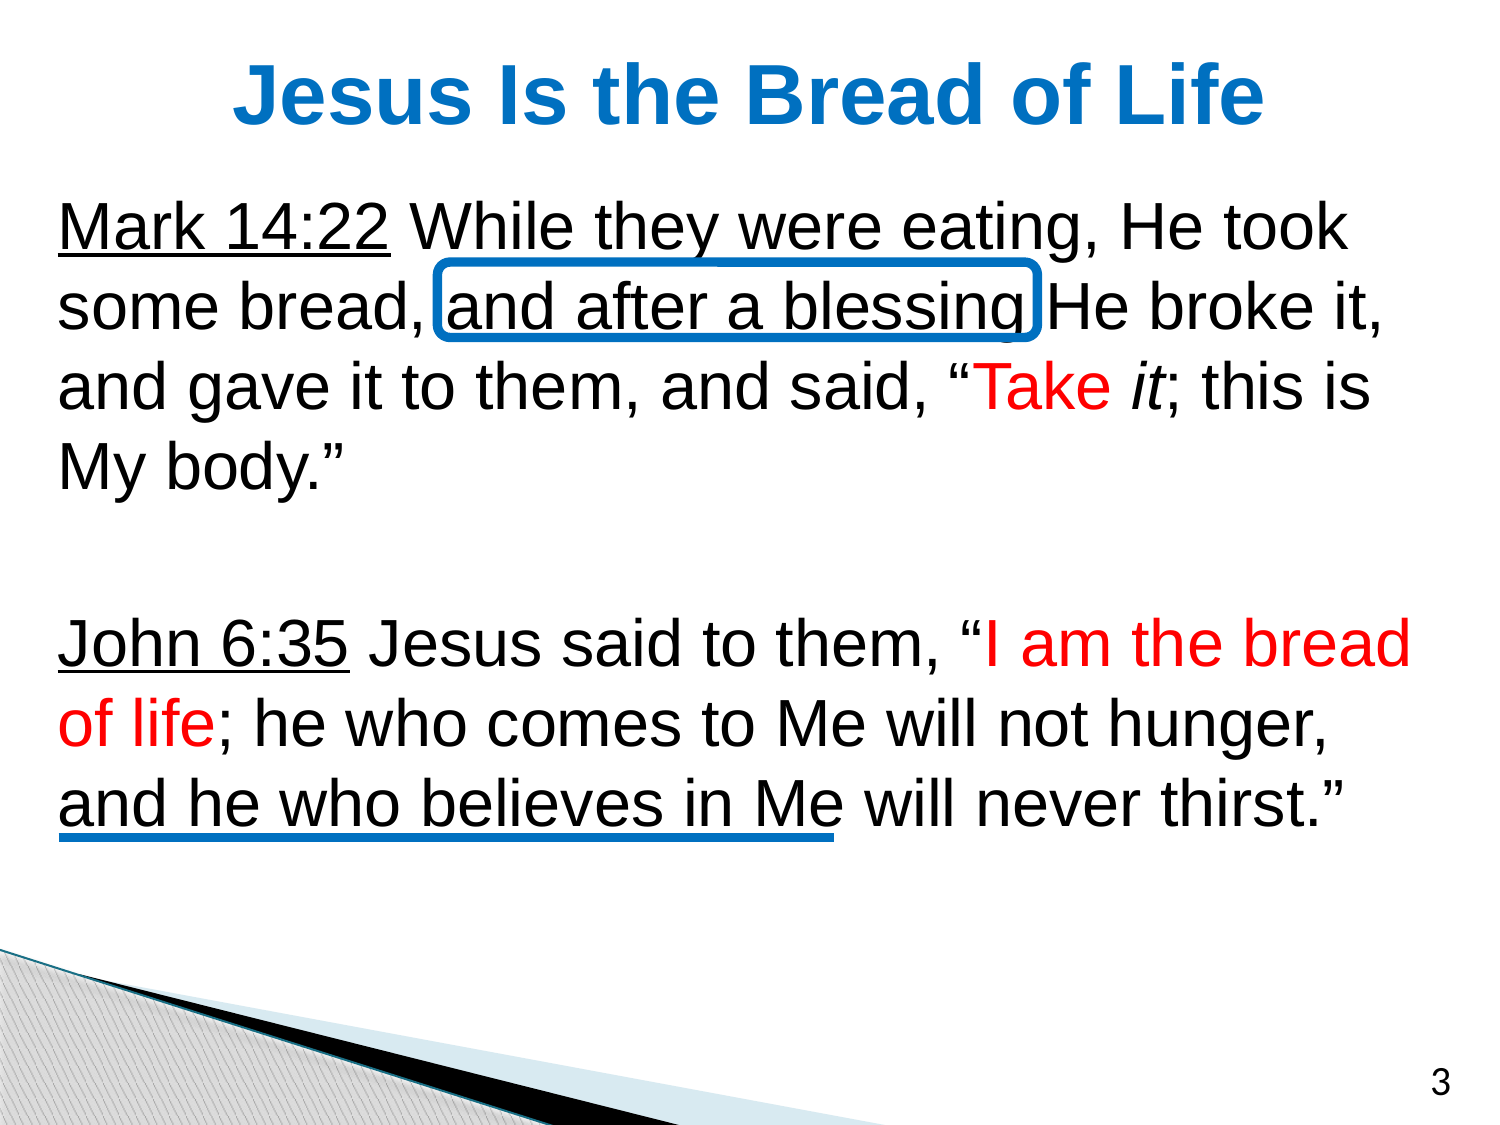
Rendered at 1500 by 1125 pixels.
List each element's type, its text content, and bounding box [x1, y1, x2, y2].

text_box [432, 257, 1042, 343]
title Jesus Is the Bread of Life [75, 24, 1425, 155]
list Mark 14:22 While they were eating, He took some bread, and after a blessing He broke it, and gave it to them, and said, “Take it; this is My body.” John 6:35 Jesus said to them, “I am the bread of life; he who comes to Me will not hunger, and he who believes in Me will never thirst.” [24, 174, 1475, 986]
slide_number 3 [1262, 1051, 1466, 1112]
